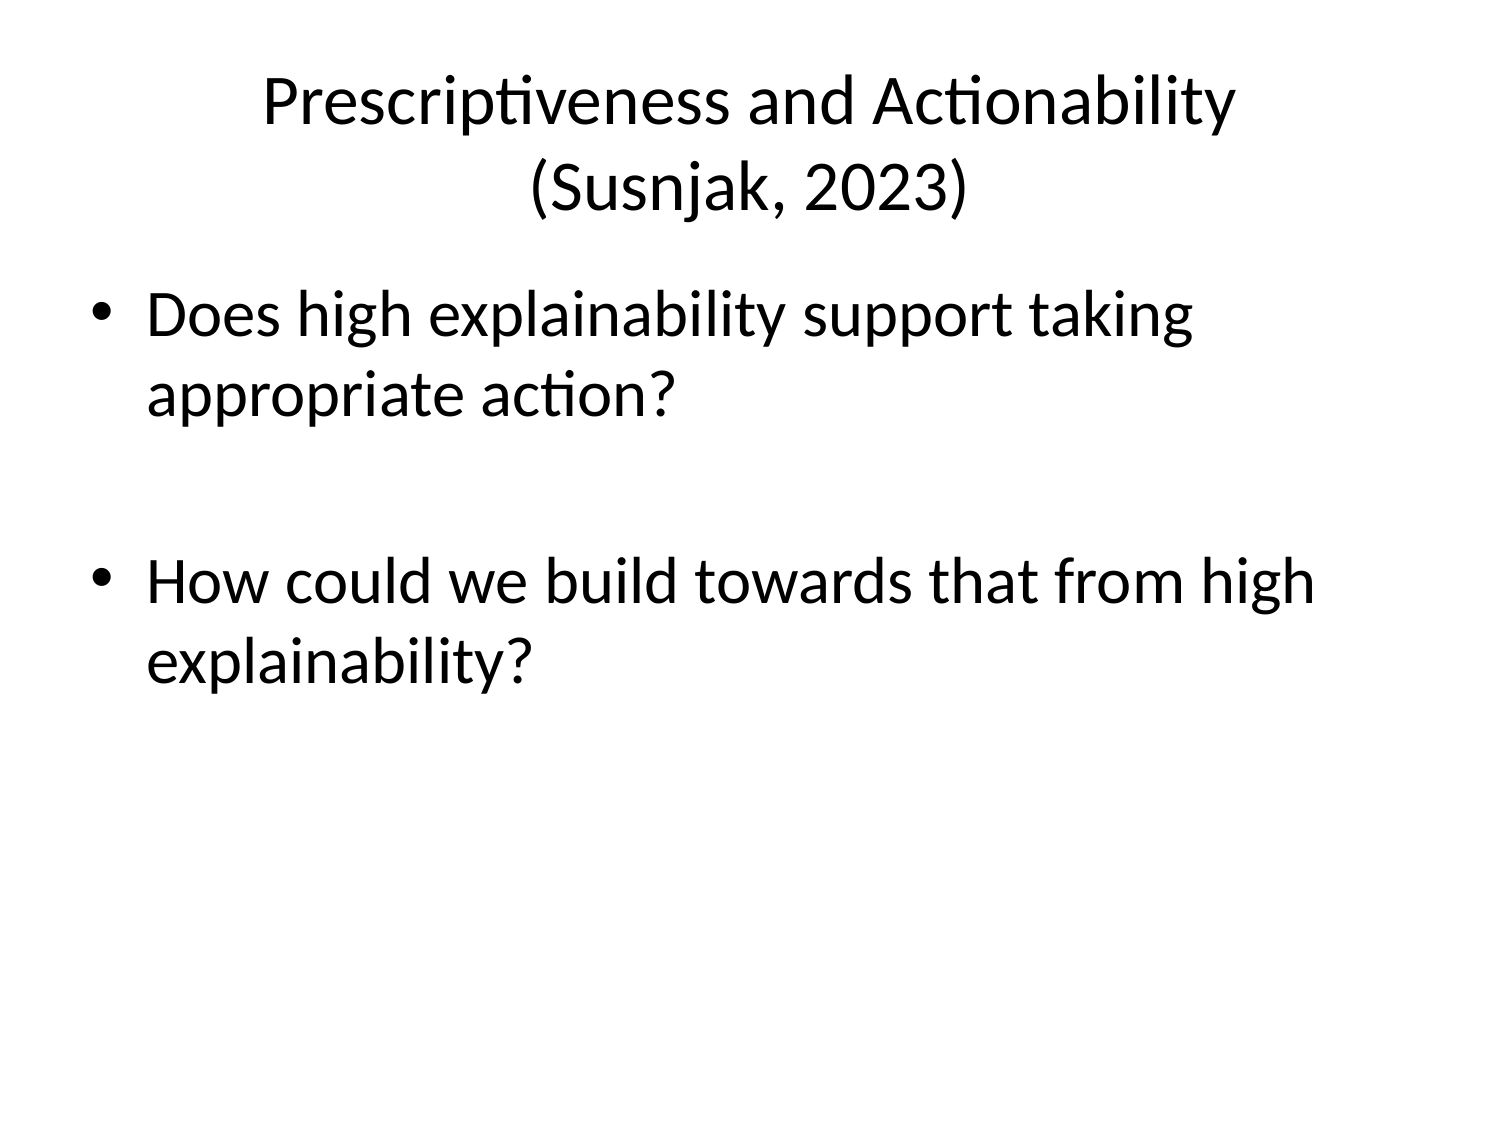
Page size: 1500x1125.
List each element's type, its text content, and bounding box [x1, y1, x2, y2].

list Does high explainability support taking appropriate action? How could we build towards that from high explainability? [75, 262, 1425, 1005]
title Prescriptiveness and Actionability (Susnjak, 2023) [75, 45, 1425, 233]
